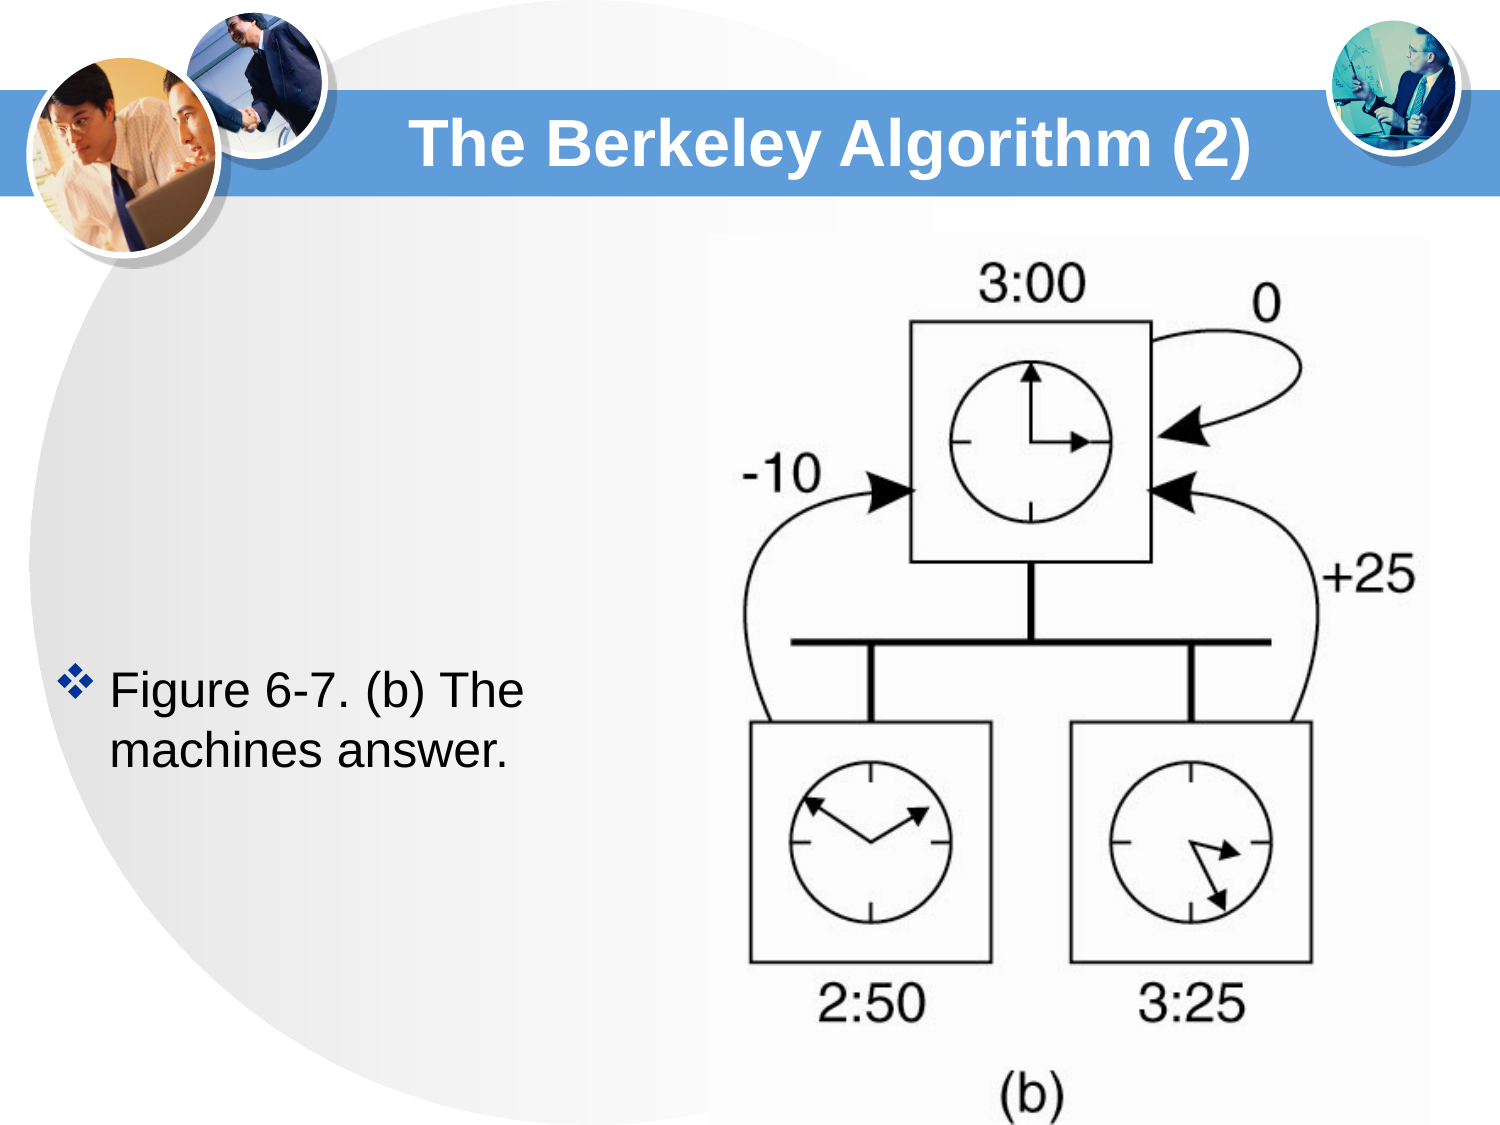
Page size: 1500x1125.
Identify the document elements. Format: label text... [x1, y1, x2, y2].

list Figure 6-7. (b) The machines answer. [38, 650, 651, 1081]
title The Berkeley Algorithm (2) [337, 99, 1325, 180]
picture [1333, 21, 1455, 150]
picture [187, 13, 321, 152]
picture [707, 233, 1430, 1125]
picture [33, 58, 215, 252]
